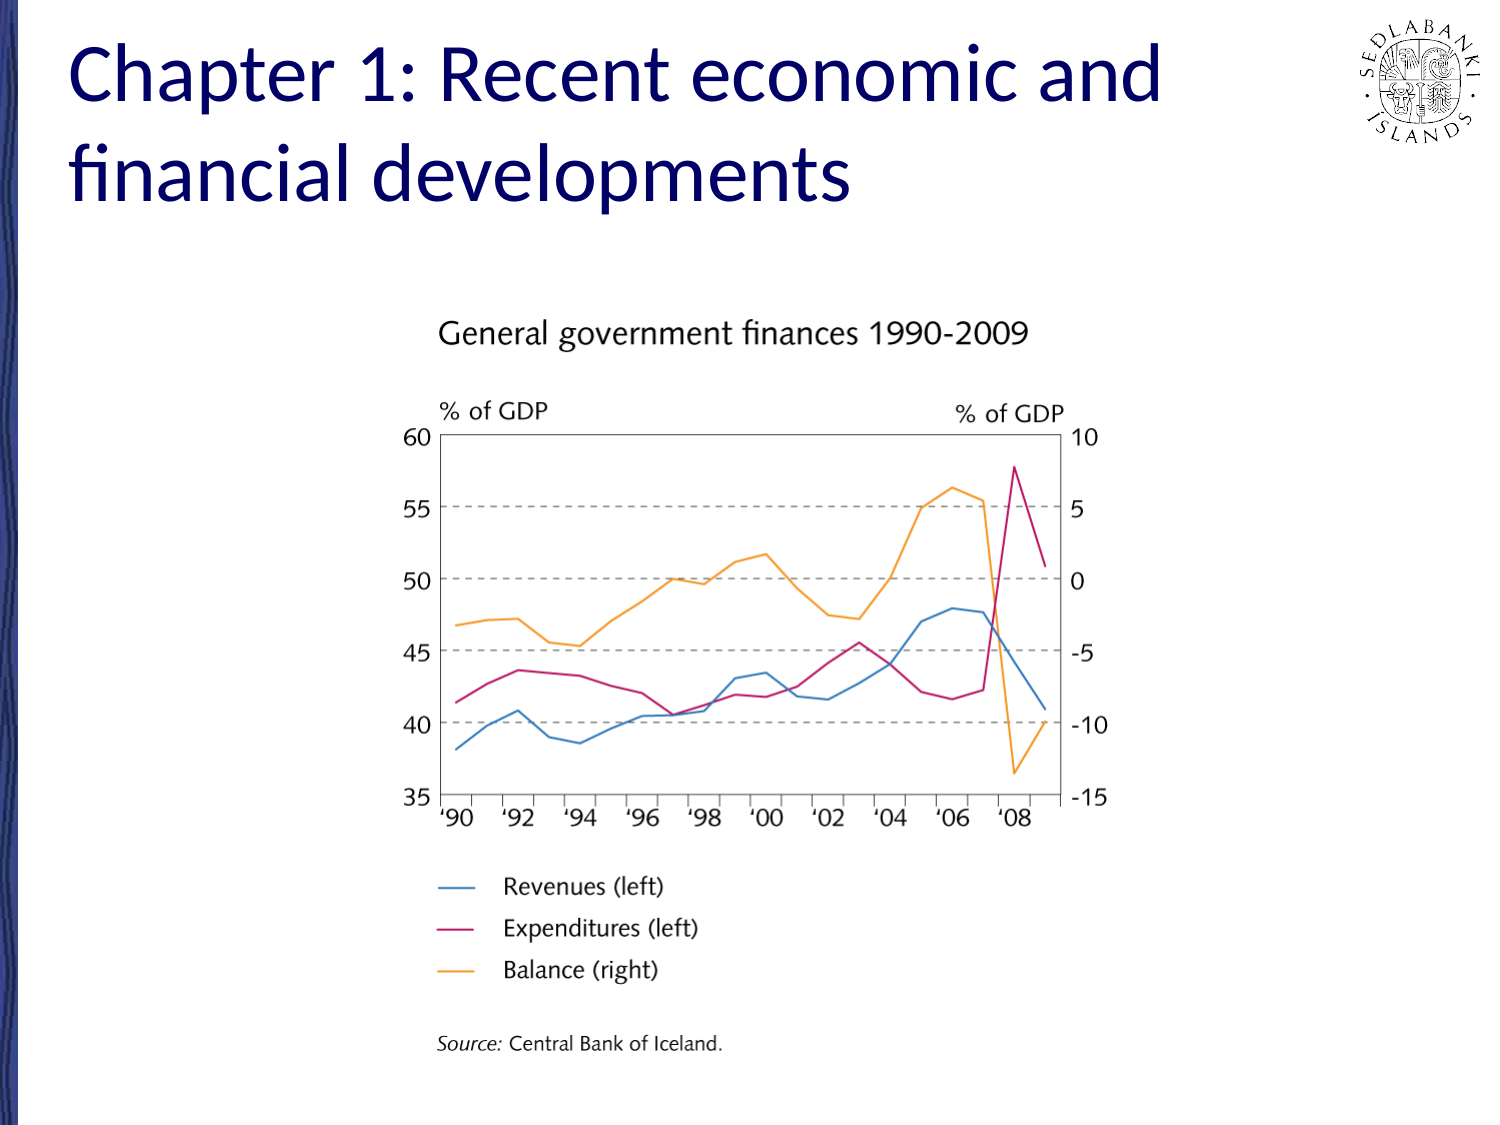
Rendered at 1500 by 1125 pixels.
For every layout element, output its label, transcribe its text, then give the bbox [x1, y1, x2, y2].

title Chapter 1: Recent economic and financial developments [52, 10, 1353, 209]
picture [0, 0, 18, 1125]
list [403, 270, 1109, 1056]
picture [1357, 18, 1482, 149]
